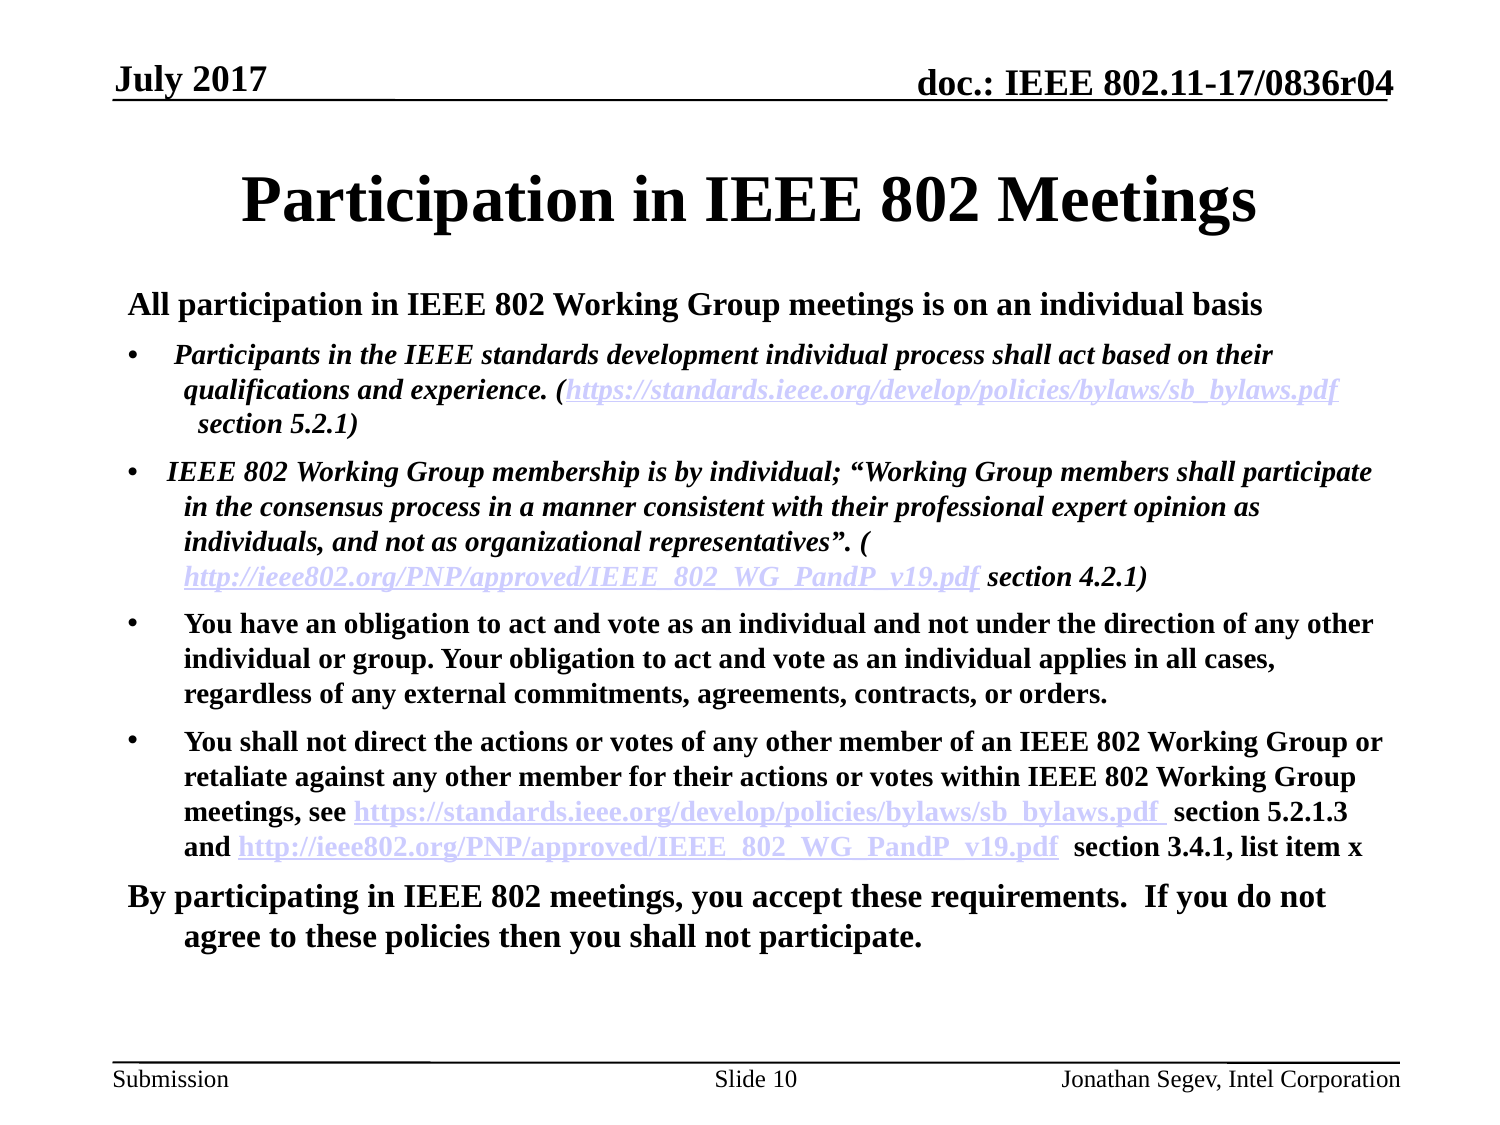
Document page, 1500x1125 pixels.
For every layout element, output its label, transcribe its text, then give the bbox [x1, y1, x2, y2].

title Participation in IEEE 802 Meetings [112, 99, 1388, 291]
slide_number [114, 54, 423, 99]
footer Jonathan Segev, Intel Corporation [878, 1061, 1402, 1093]
slide_number Slide 10 [712, 1061, 800, 1123]
text_box All participation in IEEE 802 Working Group meetings is on an individual basis • Participants in the IEEE standards development individual process shall act based on their qualifications and experience. (https://standards.ieee.org/develop/policies/bylaws/sb_bylaws.pdf section 5.2.1) • IEEE 802 Working Group membership is by individual; “Working Group members shall participate in the consensus process in a manner consistent with their professional expert opinion as individuals, and not as organizational representatives”. (http://ieee802.org/PNP/approved/IEEE_802_WG_PandP_v19.pdf section 4.2.1) You have an obligation to act and vote as an individual and not under the direction of any other individual or group. Your obligation to act and vote as an individual applies in all cases, regardless of any external commitments, agreements, contracts, or orders. You shall not direct the actions or votes of any other member of an IEEE 802 Working Group or retaliate against any other member for their actions or votes within IEEE 802 Working Group meetings, see https://standards.ieee.org/develop/policies/bylaws/sb_bylaws.pdf section 5.2.1.3 and http://ieee802.org/PNP/approved/IEEE_802_WG_PandP_v19.pdf section 3.4.1, list item x By participating in IEEE 802 meetings, you accept these requirements. If you do not agree to these policies then you shall not participate. [112, 274, 1400, 1013]
